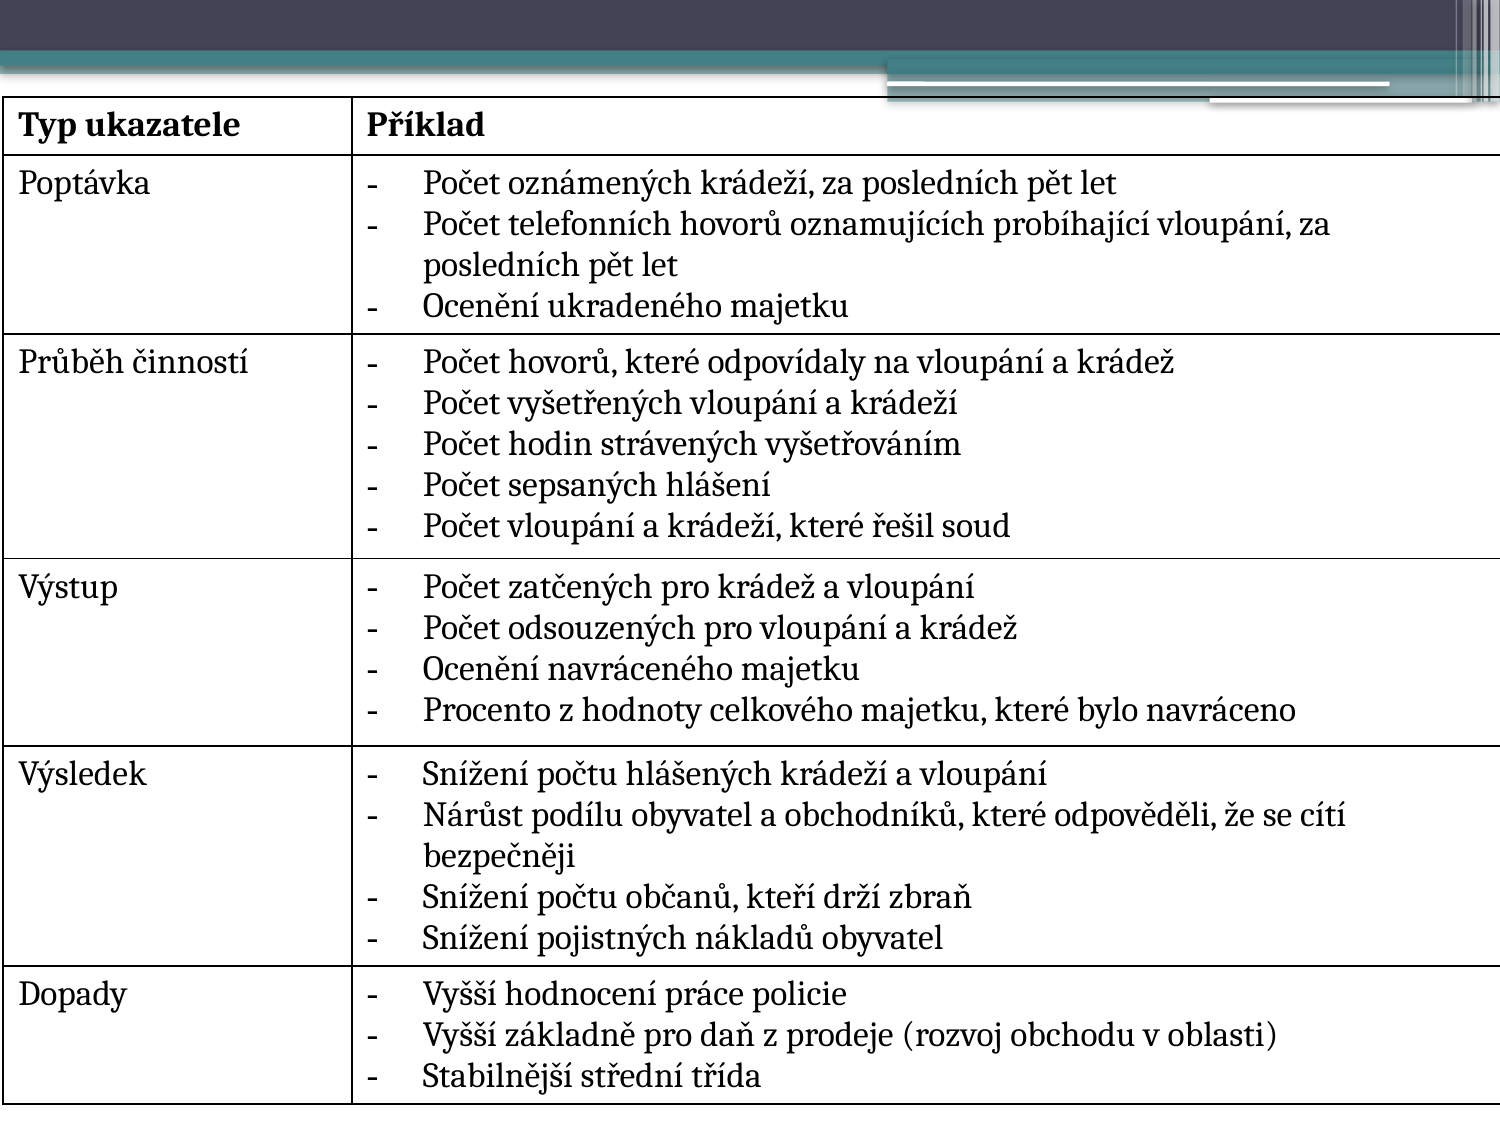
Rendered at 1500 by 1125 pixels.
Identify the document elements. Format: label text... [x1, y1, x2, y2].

table_cell Počet hovorů, které odpovídaly na vloupání a krádež Počet vyšetřených vloupání a krádeží Počet hodin strávených vyšetřováním Počet sepsaných hlášení Počet vloupání a krádeží, které řešil soud [353, 335, 1500, 558]
table_cell Dopady [4, 967, 351, 1103]
table_cell Poptávka [4, 156, 351, 333]
table_cell Vyšší hodnocení práce policie Vyšší základně pro daň z prodeje (rozvoj obchodu v oblasti) Stabilnější střední třída [353, 967, 1500, 1103]
table_cell Výstup [4, 559, 351, 745]
table_cell Počet zatčených pro krádež a vloupání Počet odsouzených pro vloupání a krádež Ocenění navráceného majetku Procento z hodnoty celkového majetku, které bylo navráceno [353, 559, 1500, 745]
table_header Příklad [353, 98, 1500, 154]
table_cell Snížení počtu hlášených krádeží a vloupání Nárůst podílu obyvatel a obchodníků, které odpověděli, že se cítí bezpečněji Snížení počtu občanů, kteří drží zbraň Snížení pojistných nákladů obyvatel [353, 747, 1500, 965]
table_header Typ ukazatele [4, 98, 351, 154]
table_cell Výsledek [4, 747, 351, 965]
table_cell Průběh činností [4, 335, 351, 558]
table_cell Počet oznámených krádeží, za posledních pět let Počet telefonních hovorů oznamujících probíhající vloupání, za posledních pět let Ocenění ukradeného majetku [353, 156, 1500, 333]
